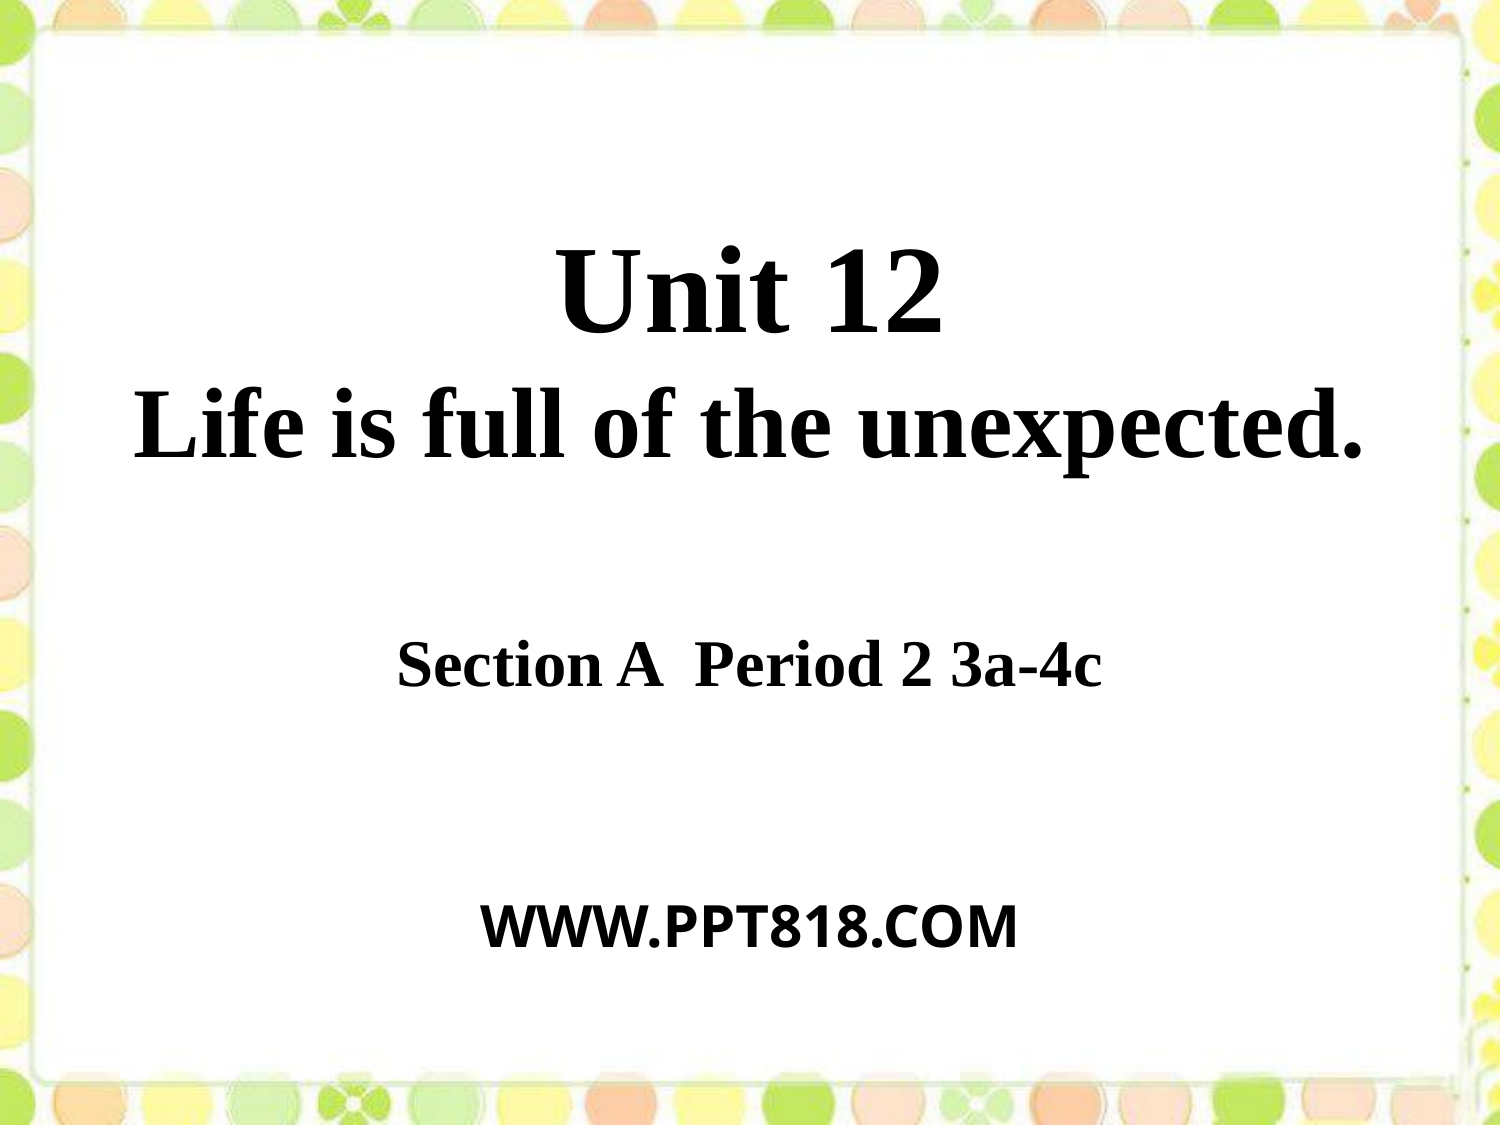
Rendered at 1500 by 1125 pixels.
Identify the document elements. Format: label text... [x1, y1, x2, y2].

text_box Unit 12 Life is full of the unexpected. [0, 200, 1500, 485]
picture [0, 0, 1500, 200]
picture [0, 485, 1500, 1125]
text_box WWW.PPT818.COM [408, 875, 1091, 967]
text_box Section A Period 2 3a-4c [381, 612, 1119, 707]
